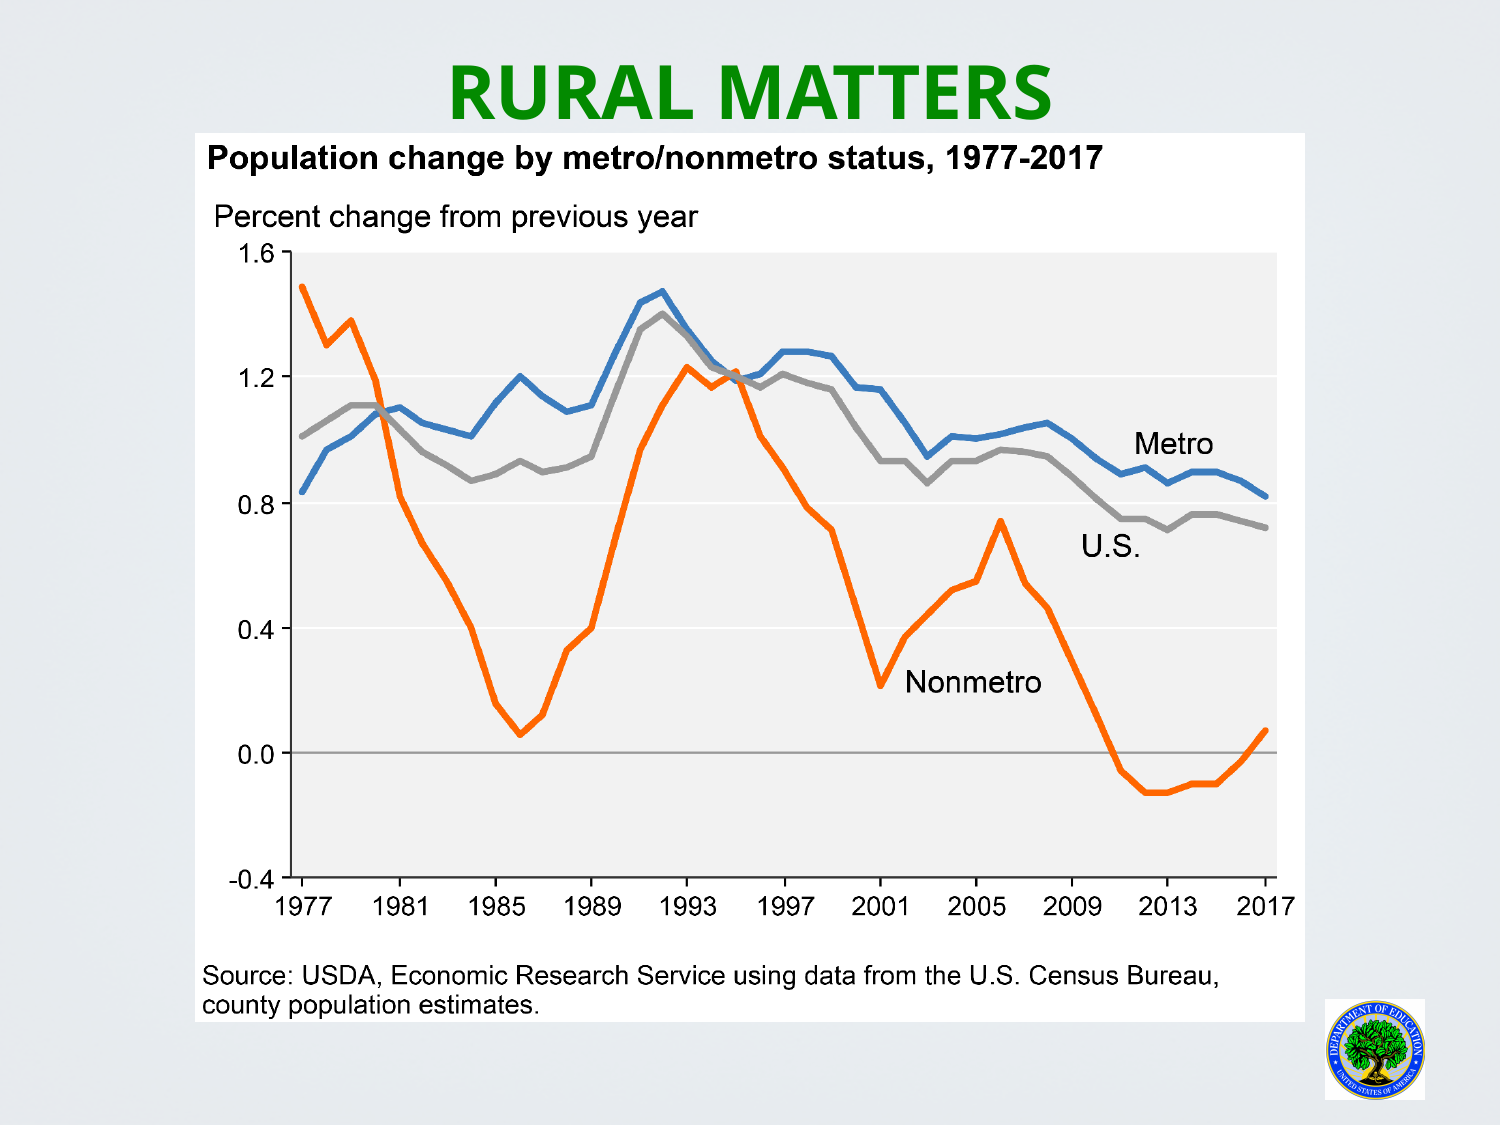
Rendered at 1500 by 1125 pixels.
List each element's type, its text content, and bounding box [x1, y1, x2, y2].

picture [1325, 999, 1425, 1100]
title Rural matters [75, 37, 1425, 130]
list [194, 133, 1305, 1022]
